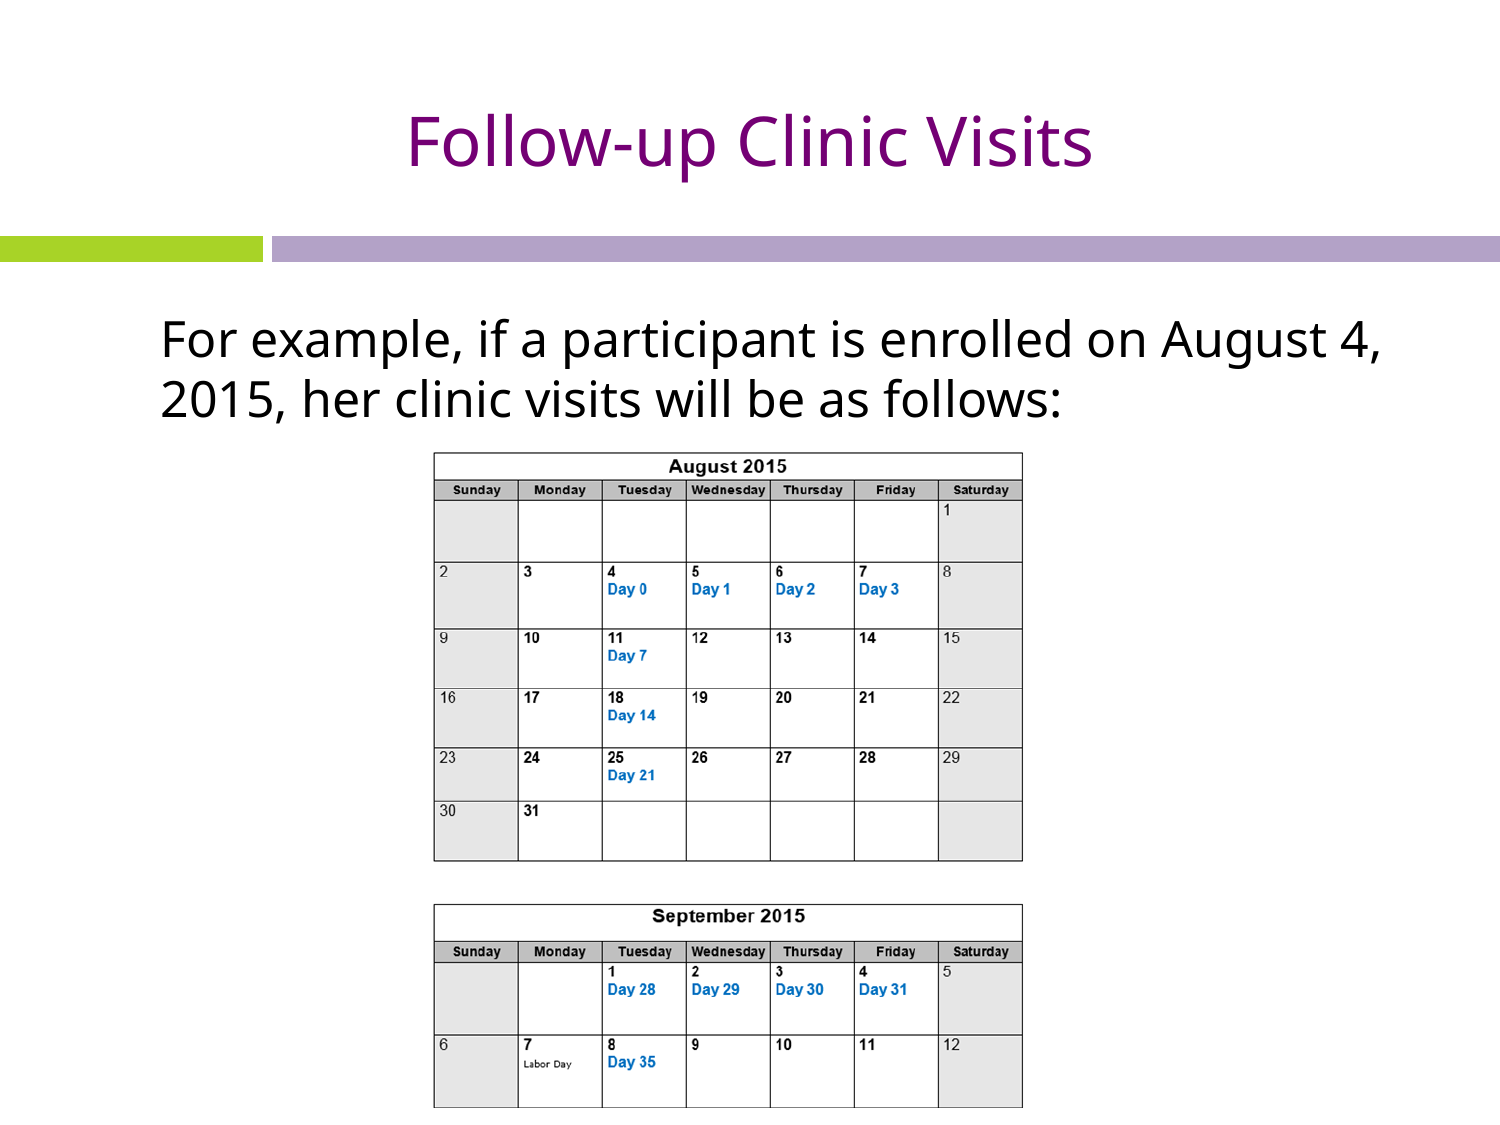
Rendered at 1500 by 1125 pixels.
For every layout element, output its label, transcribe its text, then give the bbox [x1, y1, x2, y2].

title Follow-up Clinic Visits [75, 45, 1425, 233]
picture [423, 437, 1106, 1108]
picture [0, 236, 1500, 262]
list For example, if a participant is enrolled on August 4, 2015, her clinic visits will be as follows: [145, 299, 1422, 889]
